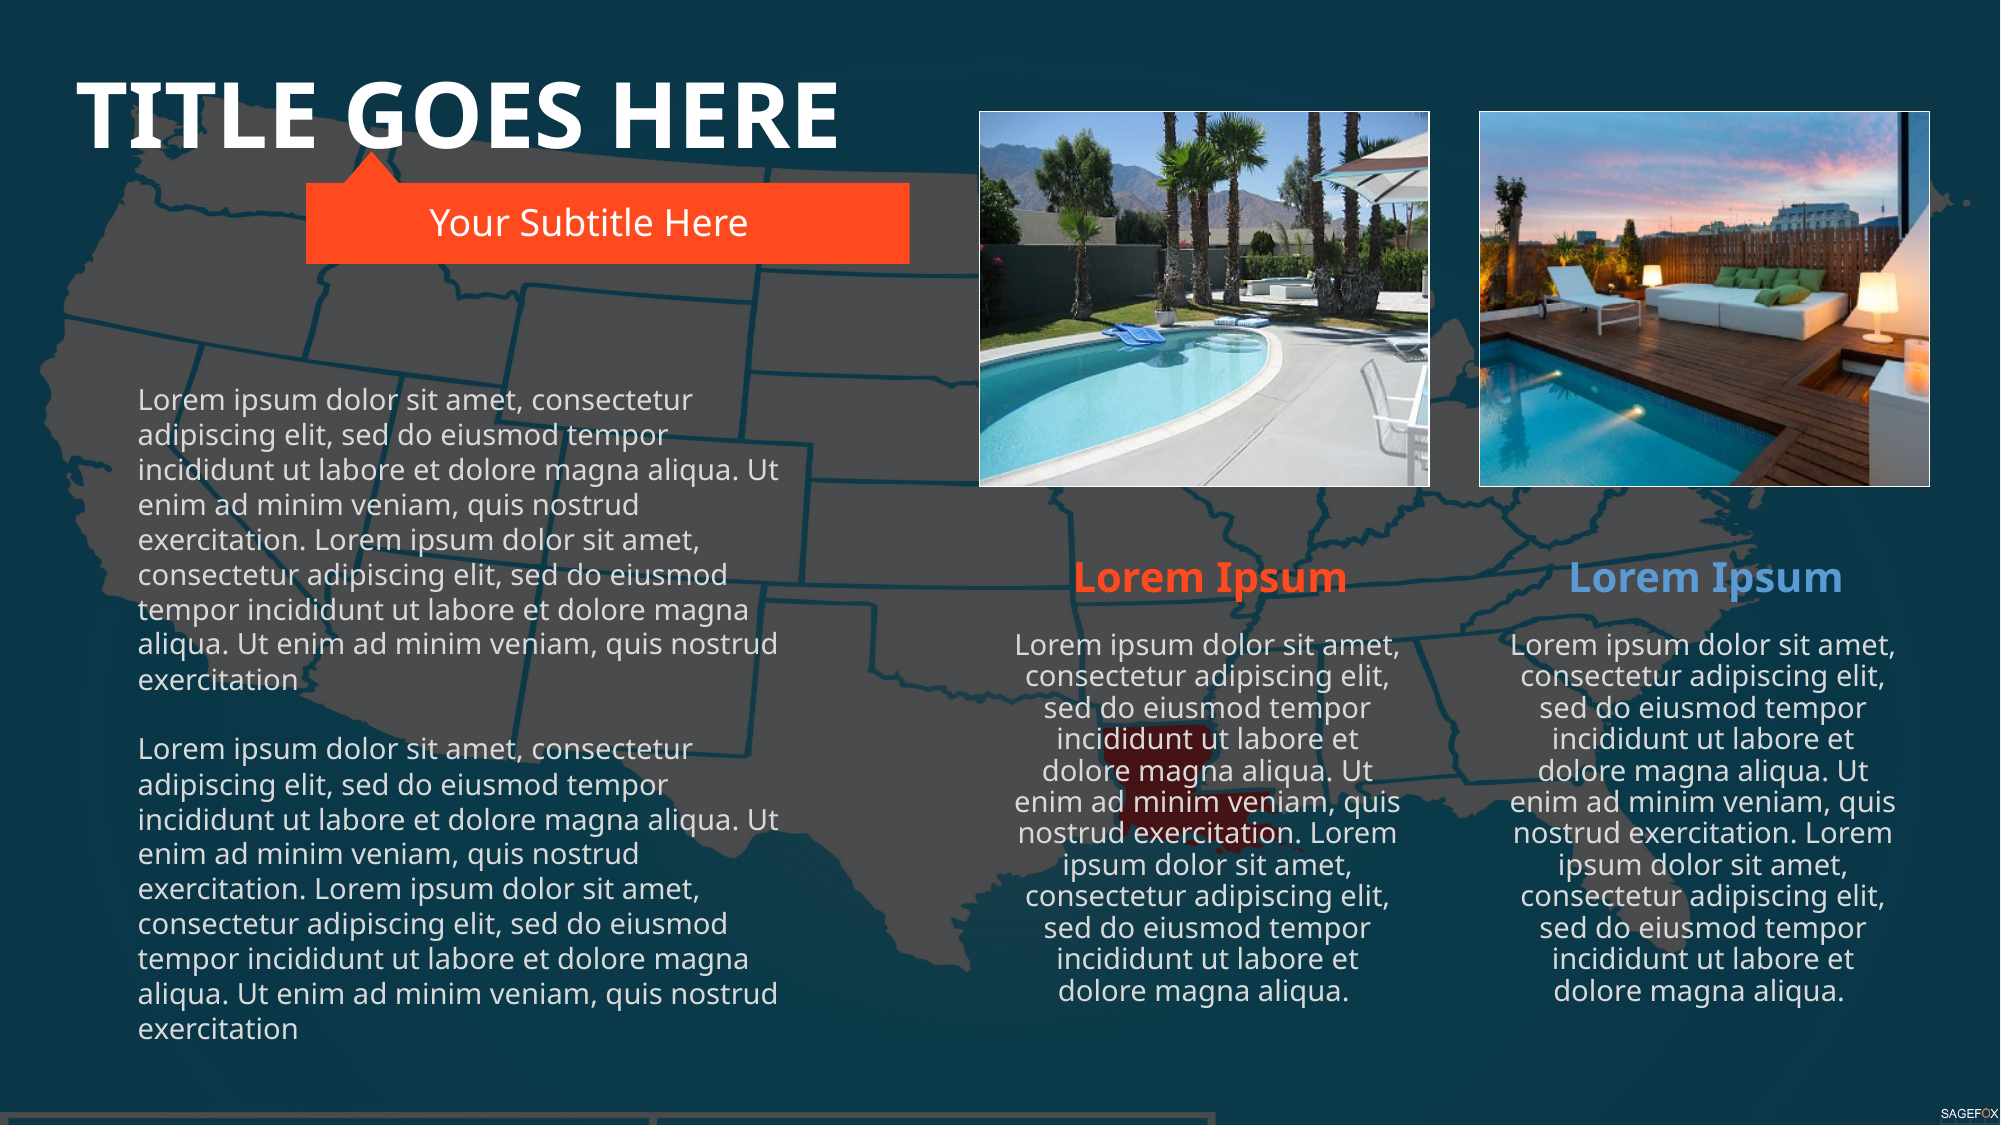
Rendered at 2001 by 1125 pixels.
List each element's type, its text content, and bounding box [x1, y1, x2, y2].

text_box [306, 151, 910, 264]
text_box Lorem ipsum dolor sit amet, consectetur adipiscing elit, sed do eiusmod tempor incididunt ut labore et dolore magna aliqua. Ut enim ad minim veniam, quis nostrud exercitation. Lorem ipsum dolor sit amet, consectetur adipiscing elit, sed do eiusmod tempor incididunt ut labore et dolore magna aliqua. Ut enim ad minim veniam, quis nostrud exercitation Lorem ipsum dolor sit amet, consectetur adipiscing elit, sed do eiusmod tempor incididunt ut labore et dolore magna aliqua. Ut enim ad minim veniam, quis nostrud exercitation. Lorem ipsum dolor sit amet, consectetur adipiscing elit, sed do eiusmod tempor incididunt ut labore et dolore magna aliqua. Ut enim ad minim veniam, quis nostrud exercitation [122, 373, 798, 1125]
text_box TITLE GOES HERE [60, 49, 965, 175]
picture [1940, 0, 2001, 1125]
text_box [1509, 543, 1900, 1006]
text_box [1013, 543, 1404, 1006]
text_box [1478, 110, 1930, 487]
text_box [978, 110, 1430, 487]
